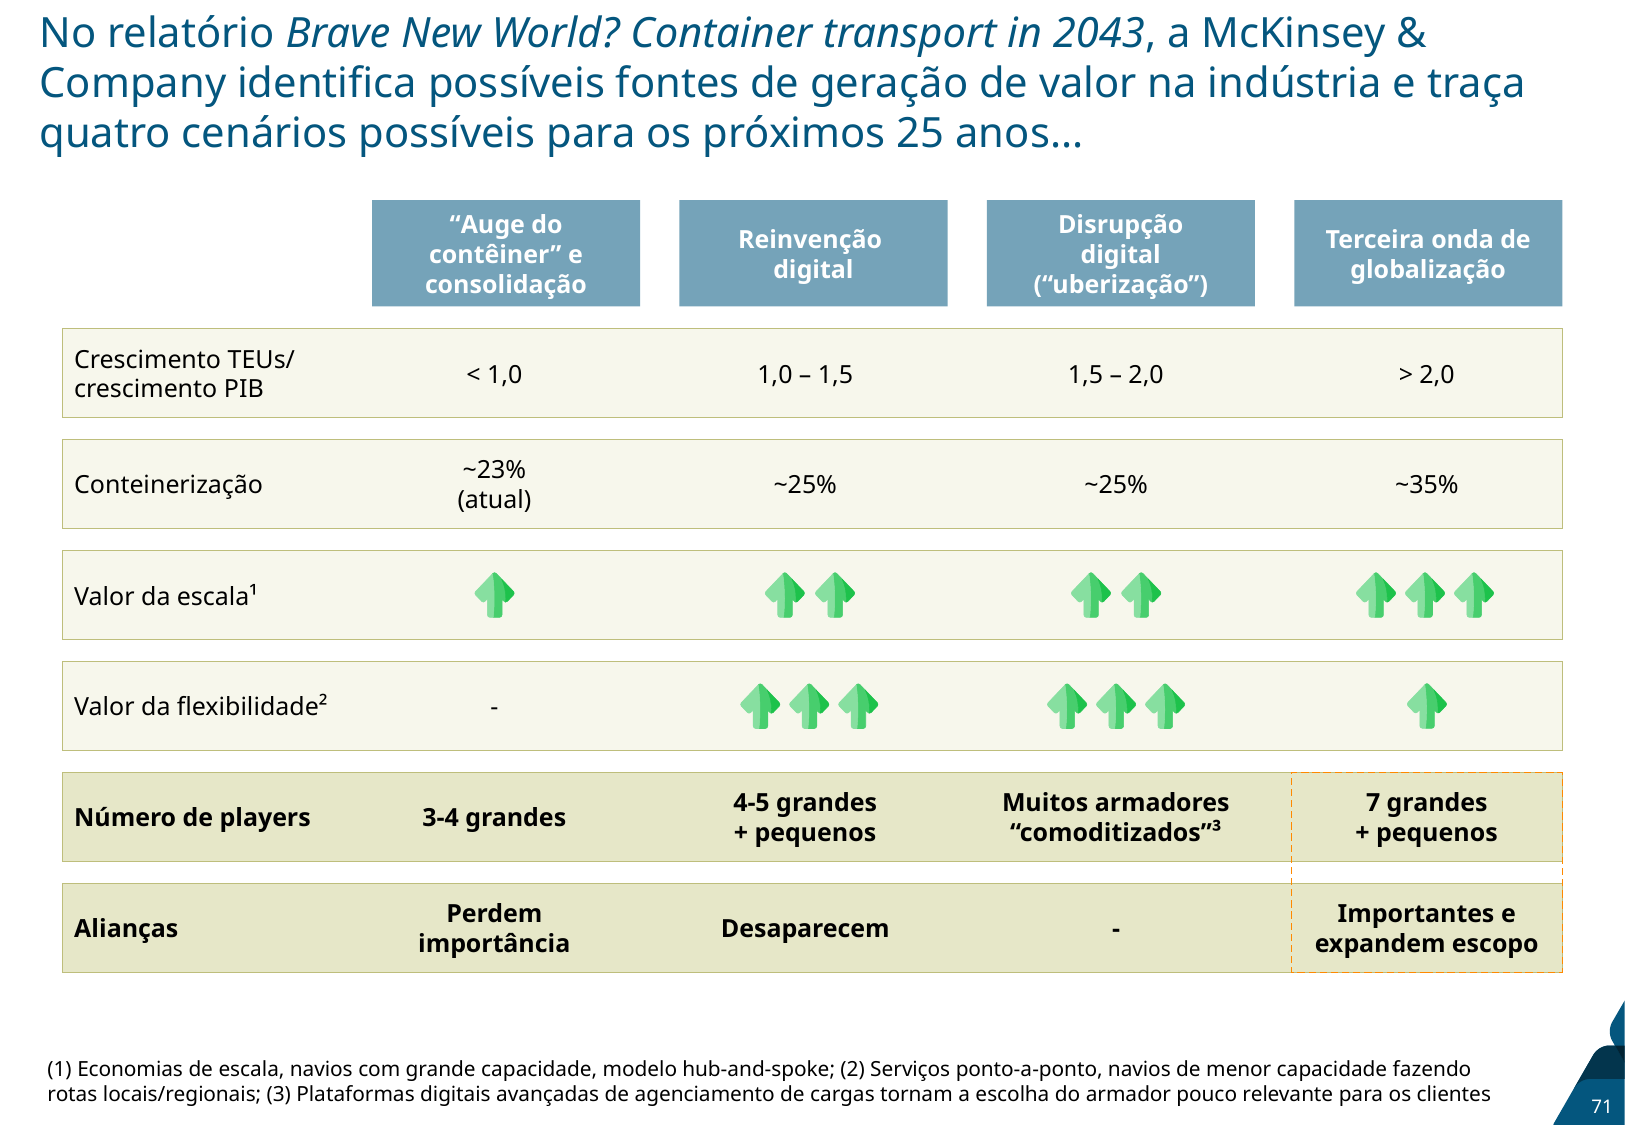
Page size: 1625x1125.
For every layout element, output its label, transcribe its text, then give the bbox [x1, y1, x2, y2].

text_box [62, 883, 1563, 973]
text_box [62, 550, 1563, 640]
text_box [62, 772, 1563, 862]
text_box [62, 661, 1563, 751]
text_box [1291, 868, 1563, 883]
list (1) Economias de escala, navios com grande capacidade, modelo hub-and-spoke; (2) Serviços ponto-a-ponto, navios de menor capacidade fazendo rotas locais/regionais; (3) Plataformas digitais avançadas de agenciamento de cargas tornam a escolha do armador pouco relevante para os clientes [32, 1023, 1533, 1114]
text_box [62, 328, 1563, 418]
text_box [62, 439, 1563, 529]
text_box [371, 199, 1563, 307]
title No relatório Brave New World? Container transport in 2043, a McKinsey & Company identifica possíveis fontes de geração de valor na indústria e traça quatro cenários possíveis para os próximos 25 anos... [30, 12, 1600, 150]
